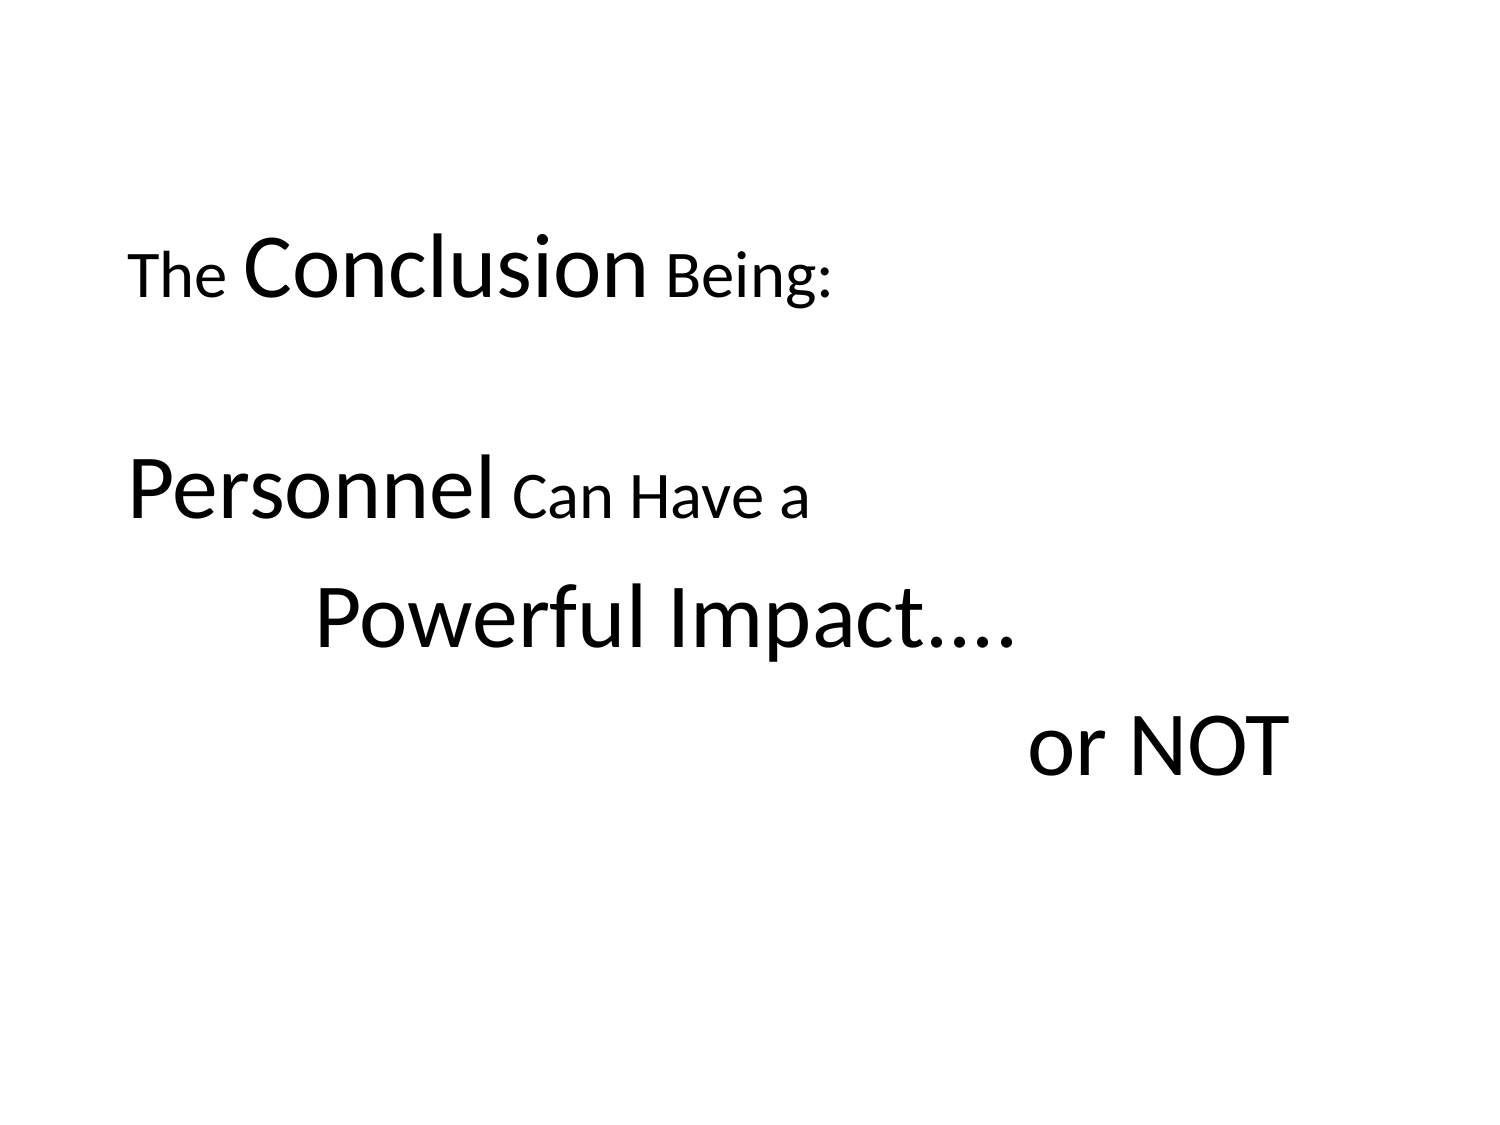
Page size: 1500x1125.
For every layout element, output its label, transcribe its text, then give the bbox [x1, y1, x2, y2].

list The Conclusion Being: Personnel Can Have a Powerful Impact.... or NOT [112, 99, 1388, 1125]
